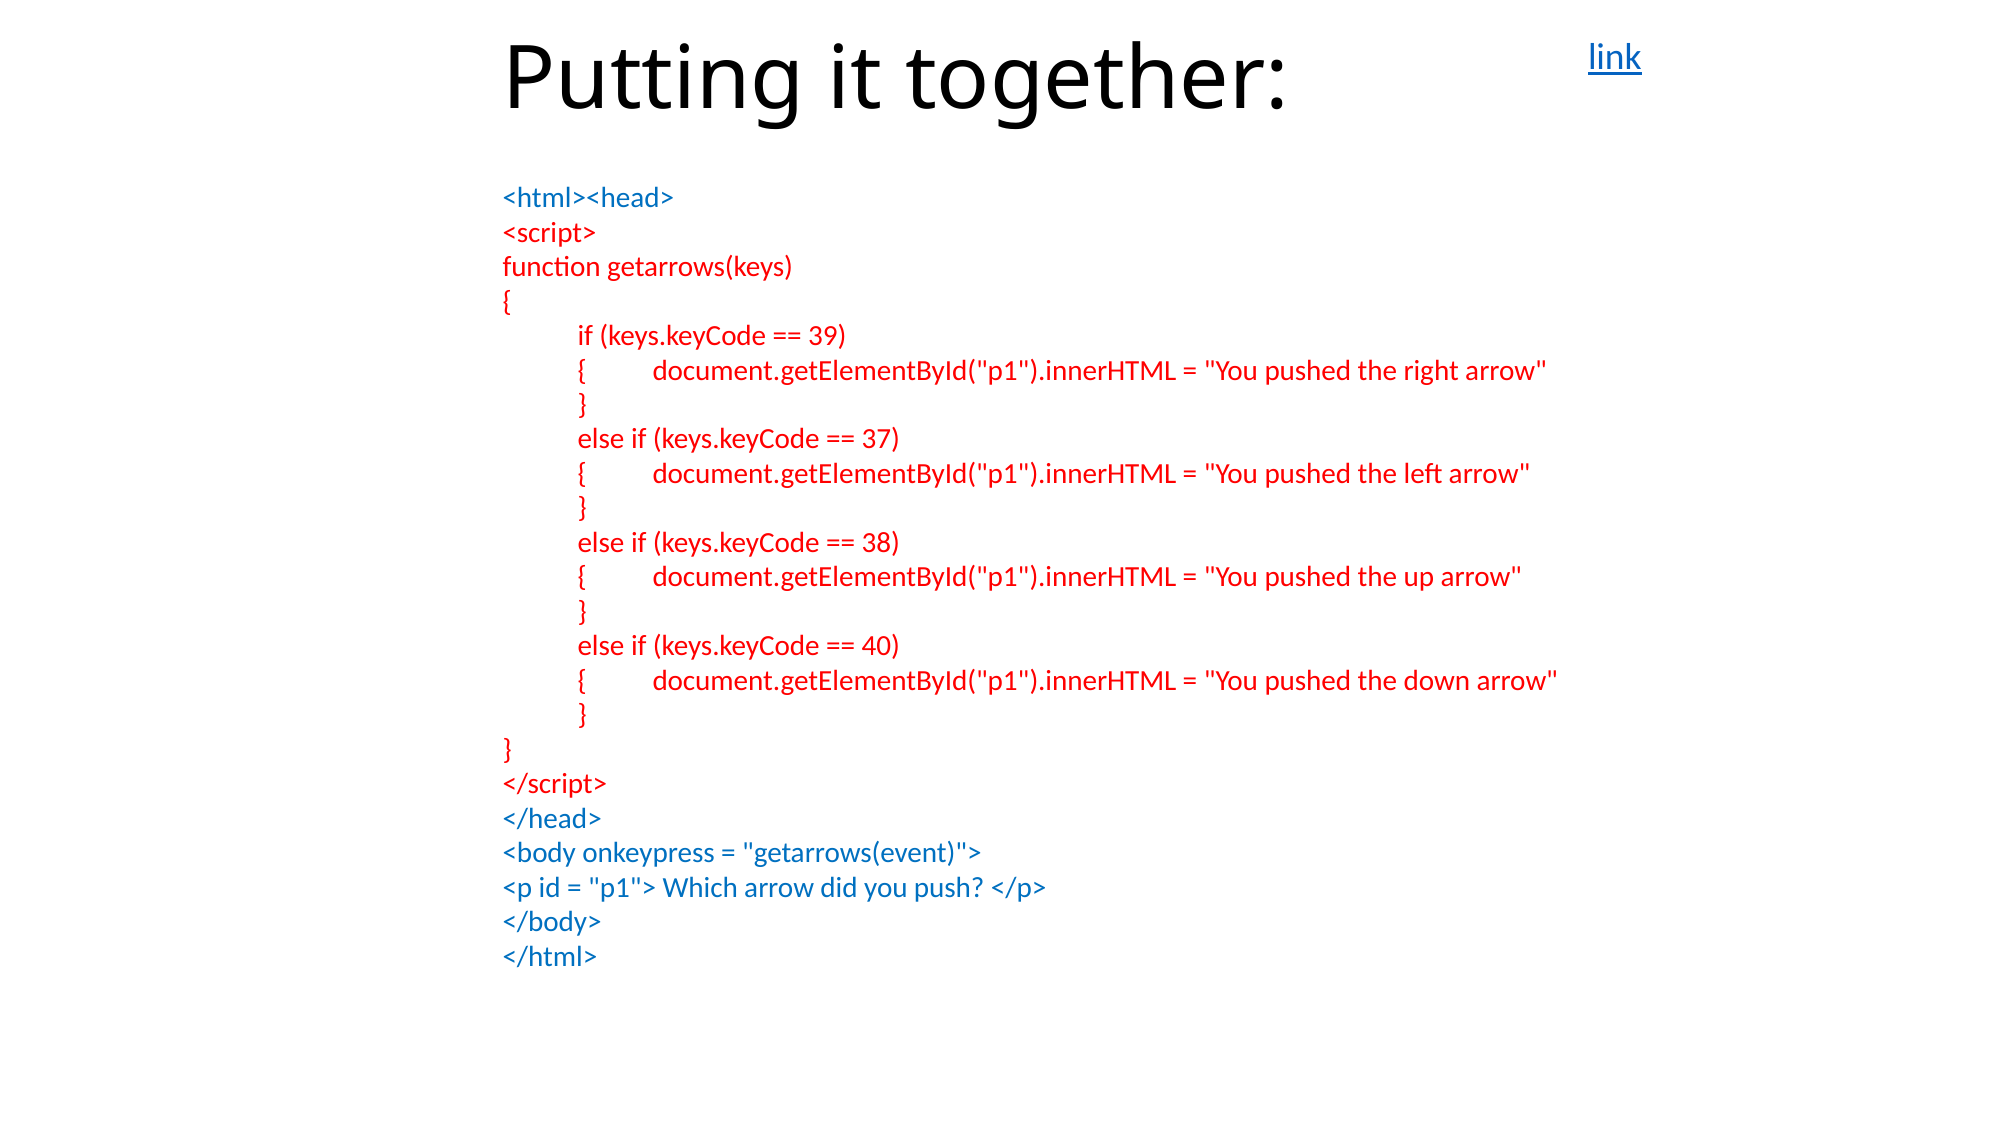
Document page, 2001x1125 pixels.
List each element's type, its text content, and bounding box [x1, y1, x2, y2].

list <html><head> <script> function getarrows(keys) { if (keys.keyCode == 39) { document.getElementById("p1").innerHTML = "You pushed the right arrow" } else if (keys.keyCode == 37) { document.getElementById("p1").innerHTML = "You pushed the left arrow" } else if (keys.keyCode == 38) { document.getElementById("p1").innerHTML = "You pushed the up arrow" } else if (keys.keyCode == 40) { document.getElementById("p1").innerHTML = "You pushed the down arrow" } } </script> </head> <body onkeypress = "getarrows(event)"> <p id = "p1"> Which arrow did you push? </p> </body> </html> [487, 174, 1650, 983]
text_box link [1573, 24, 1749, 85]
title Putting it together: [487, 24, 1569, 136]
